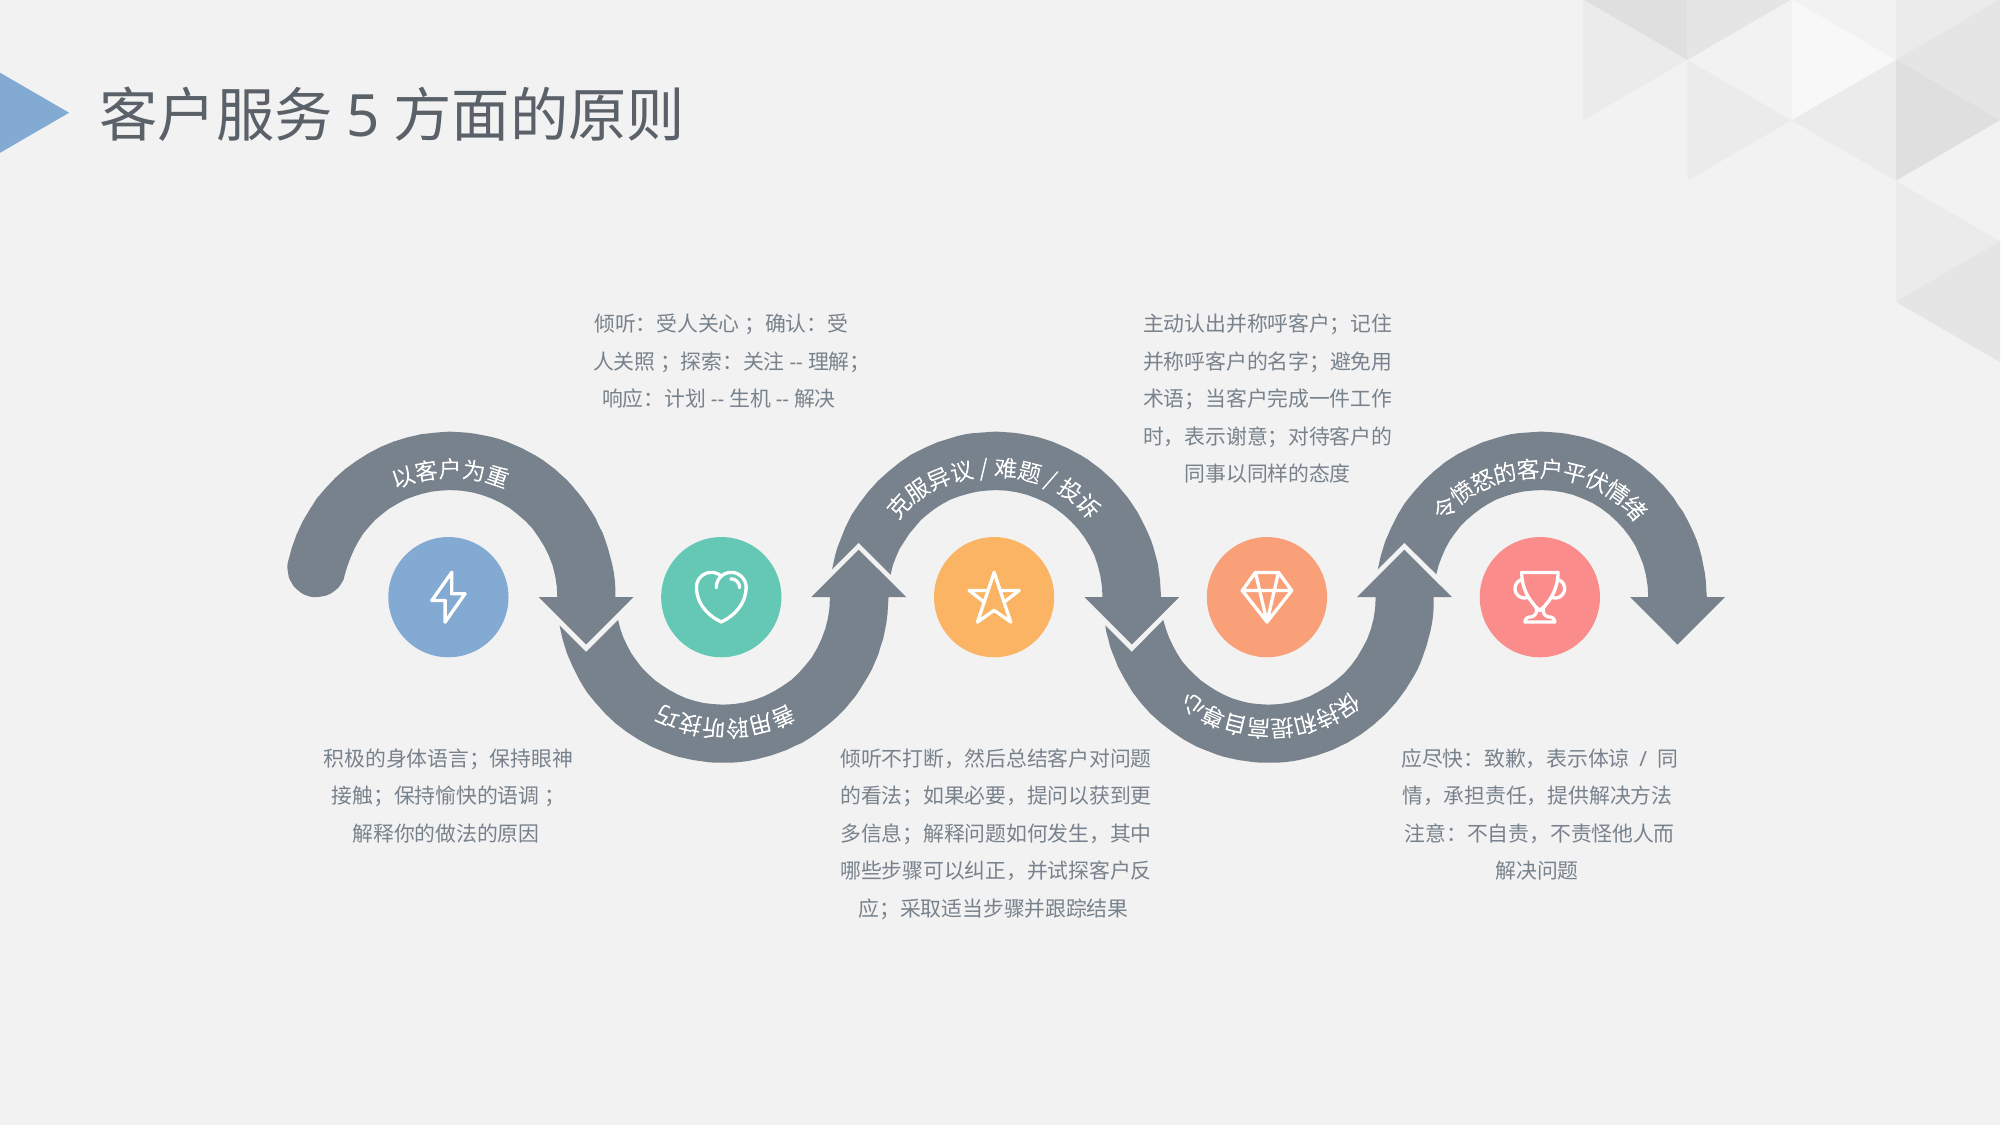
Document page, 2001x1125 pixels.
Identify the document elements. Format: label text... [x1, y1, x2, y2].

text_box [1105, 549, 1452, 763]
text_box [661, 537, 782, 658]
text_box 倾听不打断，然后总结客户对问题的看法；如果必要，提问以获到更多信息；解释问题如何发生，其中哪些步骤可以纠正，并试探客户反应；采取适当步骤并跟踪结果 [819, 725, 1173, 928]
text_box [1479, 537, 1600, 658]
text_box 应尽快：致歉，表示体谅 / 同情，承担责任，提供解决方法 注意：不自责，不责怪他人而解决问题 [1385, 725, 1694, 891]
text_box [933, 537, 1055, 658]
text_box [388, 537, 509, 658]
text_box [559, 549, 907, 763]
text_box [832, 431, 1180, 645]
title 客户服务5方面的原则 [84, 59, 1916, 166]
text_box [287, 431, 634, 645]
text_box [1377, 431, 1725, 645]
text_box 倾听：受人关心 ；确认：受人关照 ；探索：关注--理解；响应：计划--生机--解决 [573, 291, 869, 419]
text_box 主动认出并称呼客户；记住并称呼客户的名字；避免用术语；当客户完成一件工作时，表示谢意；对待客户的同事以同样的态度 [1127, 291, 1408, 493]
text_box 积极的身体语言；保持眼神接触；保持愉快的语调 ；解释你的做法的原因 [308, 725, 589, 853]
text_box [1206, 537, 1328, 658]
